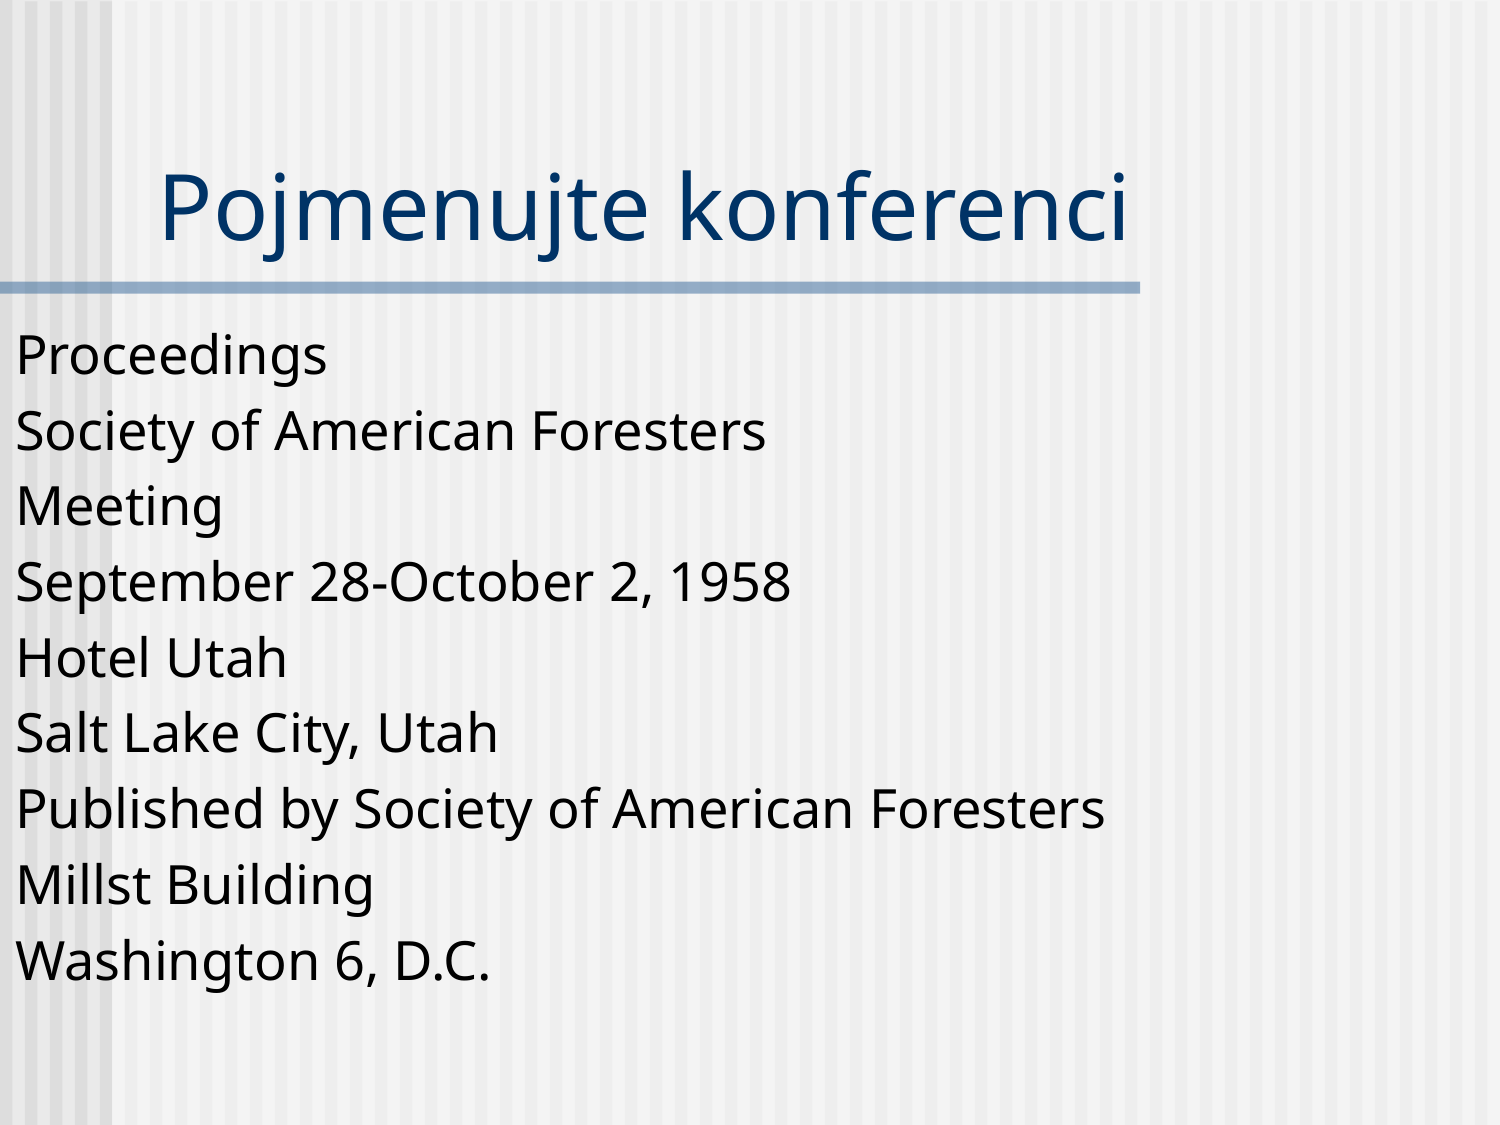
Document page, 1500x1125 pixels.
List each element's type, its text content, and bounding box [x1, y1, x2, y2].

title Pojmenujte konferenci [142, 141, 1482, 267]
list Proceedings Society of American Foresters Meeting September 28-October 2, 1958 Hotel Utah Salt Lake City, Utah Published by Society of American Foresters Millst Building Washington 6, D.C. [0, 312, 1500, 1125]
